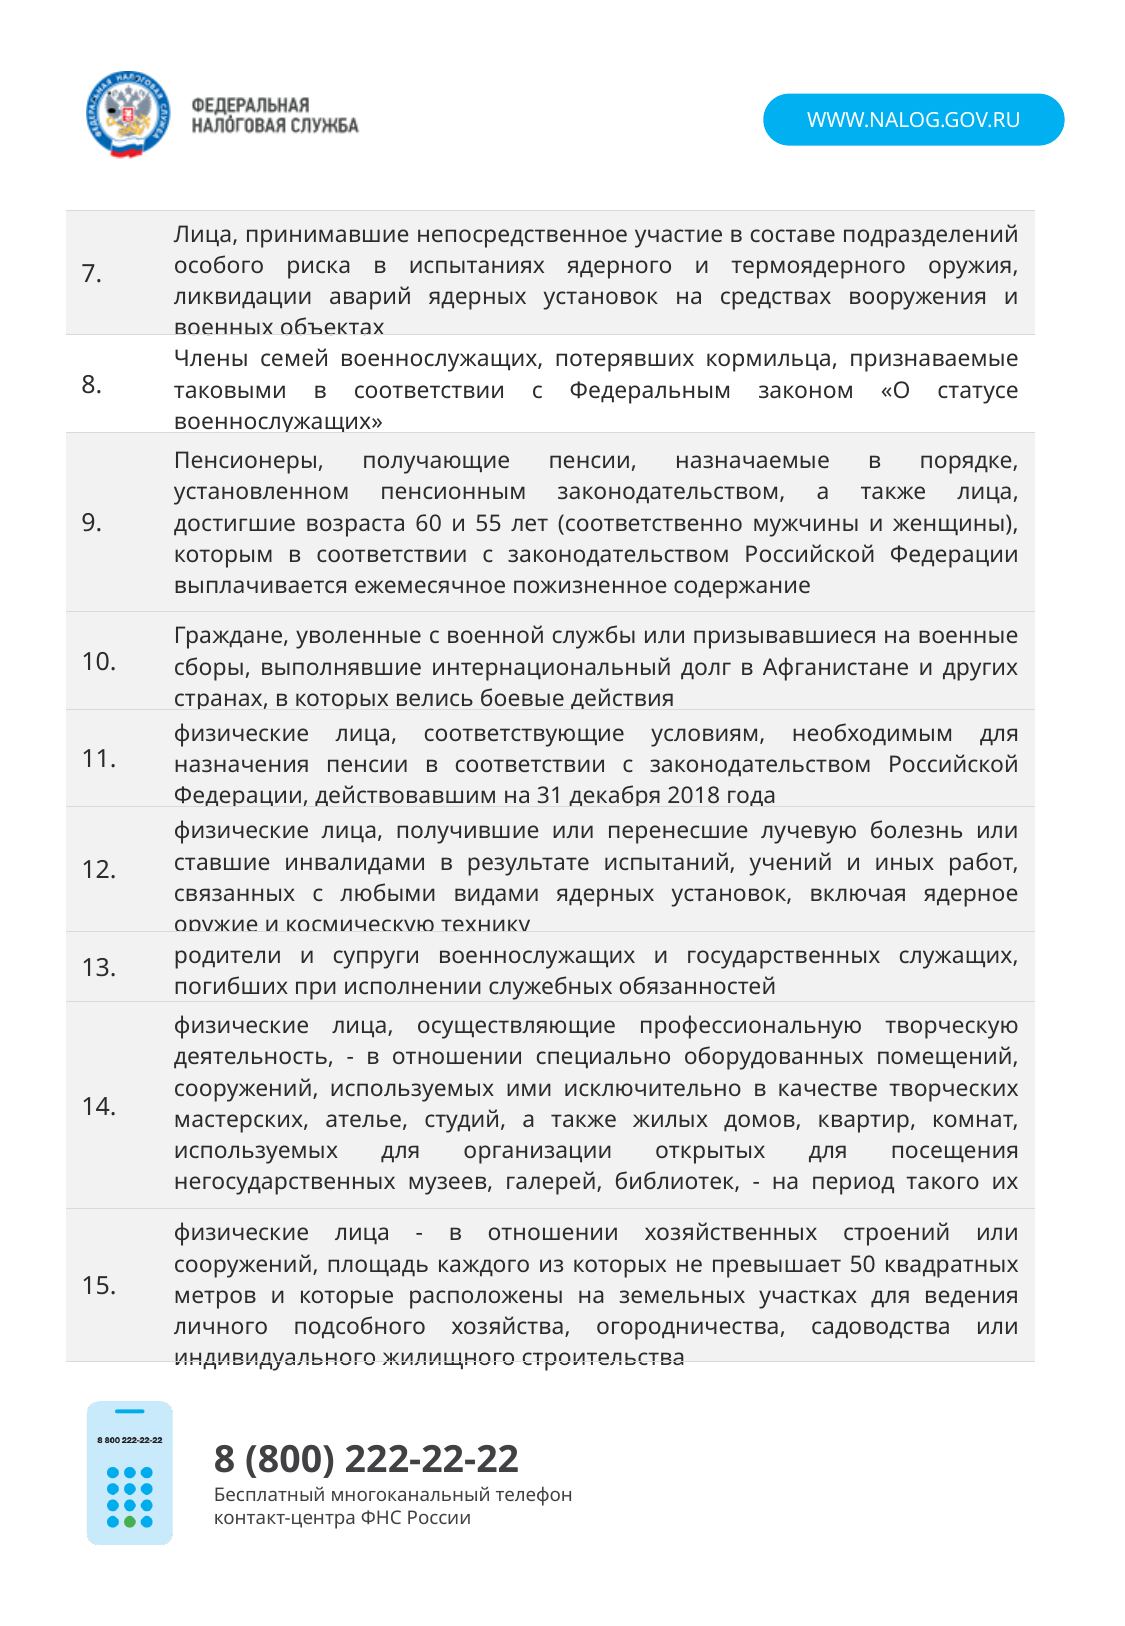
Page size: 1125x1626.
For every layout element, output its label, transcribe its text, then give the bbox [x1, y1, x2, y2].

table_cell 12. [66, 807, 159, 931]
text_box WWW.NALOG.GOV.RU [763, 93, 1065, 146]
table_cell физические лица, соответствующие условиям, необходимым для назначения пенсии в соответствии с законодательством Российской Федерации, действовавшим на 31 декабря 2018 года [159, 710, 1035, 806]
text_box Бесплатный многоканальный телефон контакт-центра ФНС России [213, 1483, 695, 1529]
table_cell 15. [66, 1209, 159, 1361]
table_header 7. [66, 211, 159, 334]
table_cell 14. [66, 1002, 159, 1208]
text_box 8 (800) 222-22-22 [214, 1434, 695, 1480]
table_cell Граждане, уволенные с военной службы или призывавшиеся на военные сборы, выполнявшие интернациональный долг в Афганистане и других странах, в которых велись боевые действия [159, 612, 1035, 709]
table_cell физические лица, осуществляющие профессиональную творческую деятельность, - в отношении специально оборудованных помещений, сооружений, используемых ими исключительно в качестве творческих мастерских, ателье, студий, а также жилых домов, квартир, комнат, используемых для организации открытых для посещения негосударственных музеев, галерей, библиотек, - на период такого их использования [159, 1002, 1035, 1208]
table_cell Пенсионеры, получающие пенсии, назначаемые в порядке, установленном пенсионным законодательством, а также лица, достигшие возраста 60 и 55 лет (соответственно мужчины и женщины), которым в соответствии с законодательством Российской Федерации выплачивается ежемесячное пожизненное содержание [159, 433, 1035, 611]
table_cell физические лица - в отношении хозяйственных строений или сооружений, площадь каждого из которых не превышает 50 квадратных метров и которые расположены на земельных участках для ведения личного подсобного хозяйства, огородничества, садоводства или индивидуального жилищного строительства [159, 1209, 1035, 1361]
table_cell Члены семей военнослужащих, потерявших кормильца, признаваемые таковыми в соответствии с Федеральным законом «О статусе военнослужащих» [159, 335, 1035, 432]
table_cell физические лица, получившие или перенесшие лучевую болезнь или ставшие инвалидами в результате испытаний, учений и иных работ, связанных с любыми видами ядерных установок, включая ядерное оружие и космическую технику [159, 807, 1035, 931]
table_header Лица, принимавшие непосредственное участие в составе подразделений особого риска в испытаниях ядерного и термоядерного оружия, ликвидации аварий ядерных установок на средствах вооружения и военных объектах [159, 211, 1035, 334]
table_cell 8. [66, 335, 159, 432]
table_cell 11. [66, 710, 159, 806]
picture [86, 1401, 173, 1546]
table_cell родители и супруги военнослужащих и государственных служащих, погибших при исполнении служебных обязанностей [159, 932, 1035, 1001]
picture [86, 70, 375, 169]
table_cell 9. [66, 433, 159, 611]
table_cell 13. [66, 932, 159, 1001]
table_cell 10. [66, 612, 159, 709]
